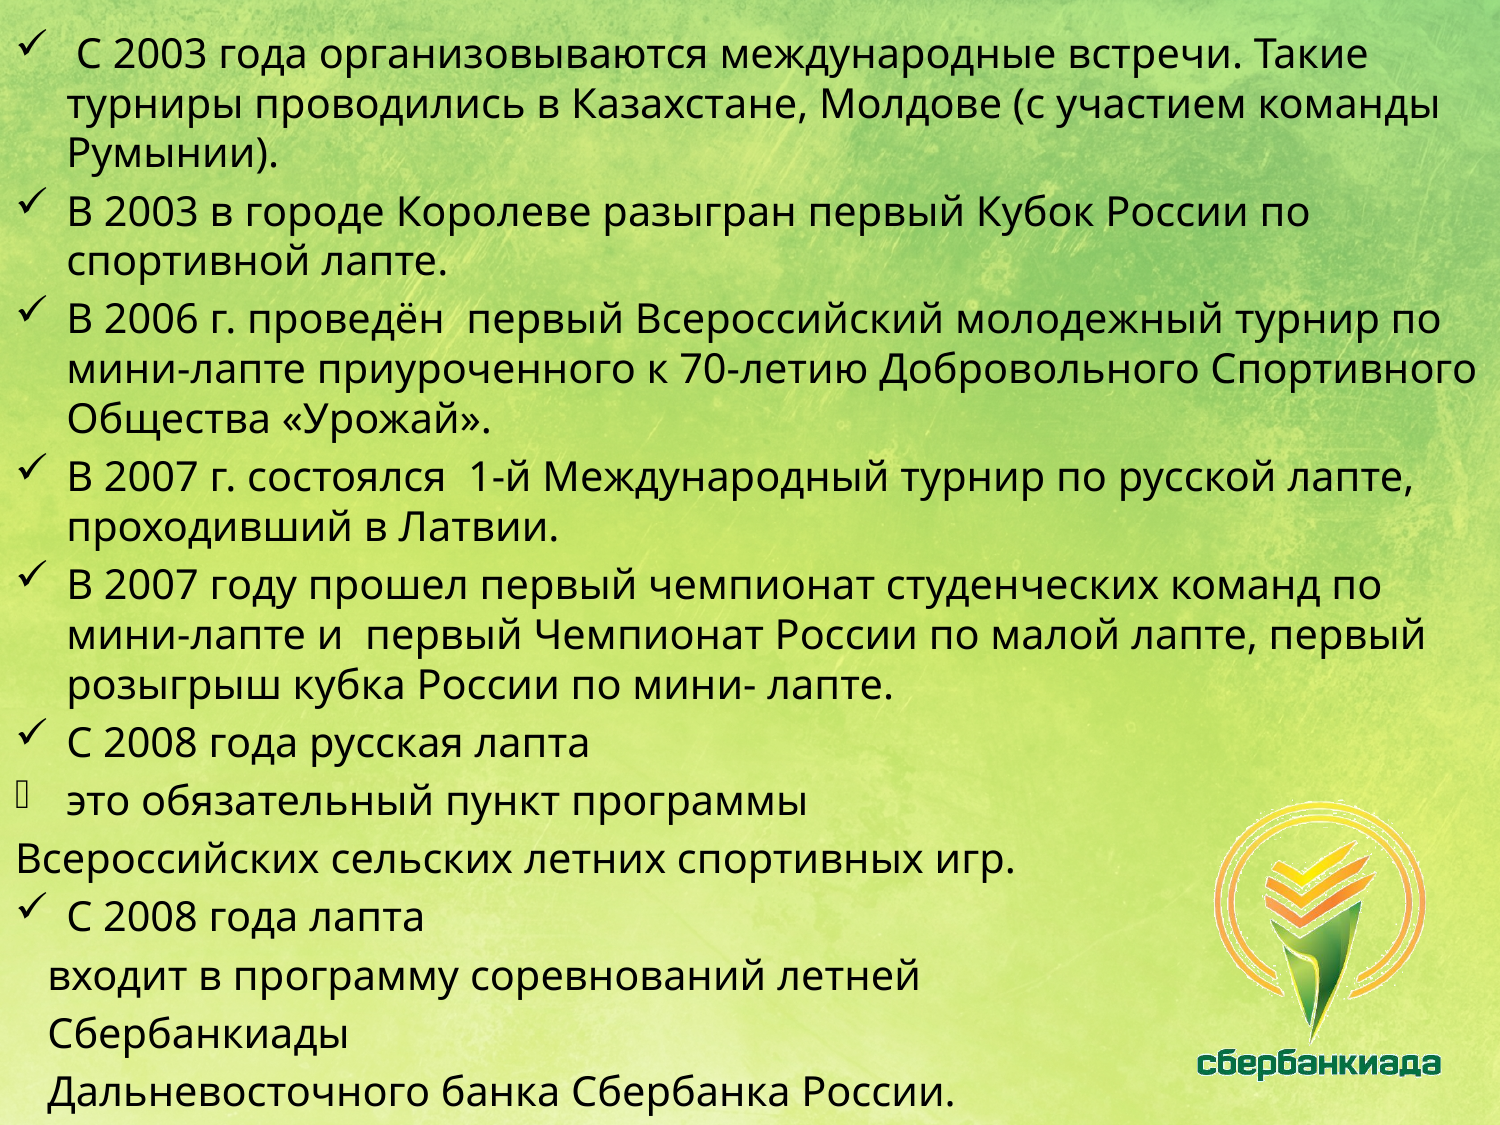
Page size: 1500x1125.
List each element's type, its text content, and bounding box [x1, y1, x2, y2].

picture [1156, 798, 1481, 1082]
list С 2003 года организовываются международные встречи. Такие турниры проводились в Казахстане, Молдове (с участием команды Румынии). В 2003 в городе Королеве разыгран первый Кубок России по спортивной лапте. В 2006 г. проведён первый Всероссийский молодежный турнир по мини-лапте приуроченного к 70-летию Добровольного Спортивного Общества «Урожай». В 2007 г. состоялся 1-й Международный турнир по русской лапте, проходивший в Латвии. В 2007 году прошел первый чемпионат студенческих команд по мини-лапте и первый Чемпионат России по малой лапте, первый розыгрыш кубка России по мини- лапте. С 2008 года русская лапта это обязательный пункт программы Всероссийских сельских летних спортивных игр. С 2008 года лапта входит в программу соревнований летней Сбербанкиады Дальневосточного банка Сбербанка России. [0, 19, 1500, 1125]
